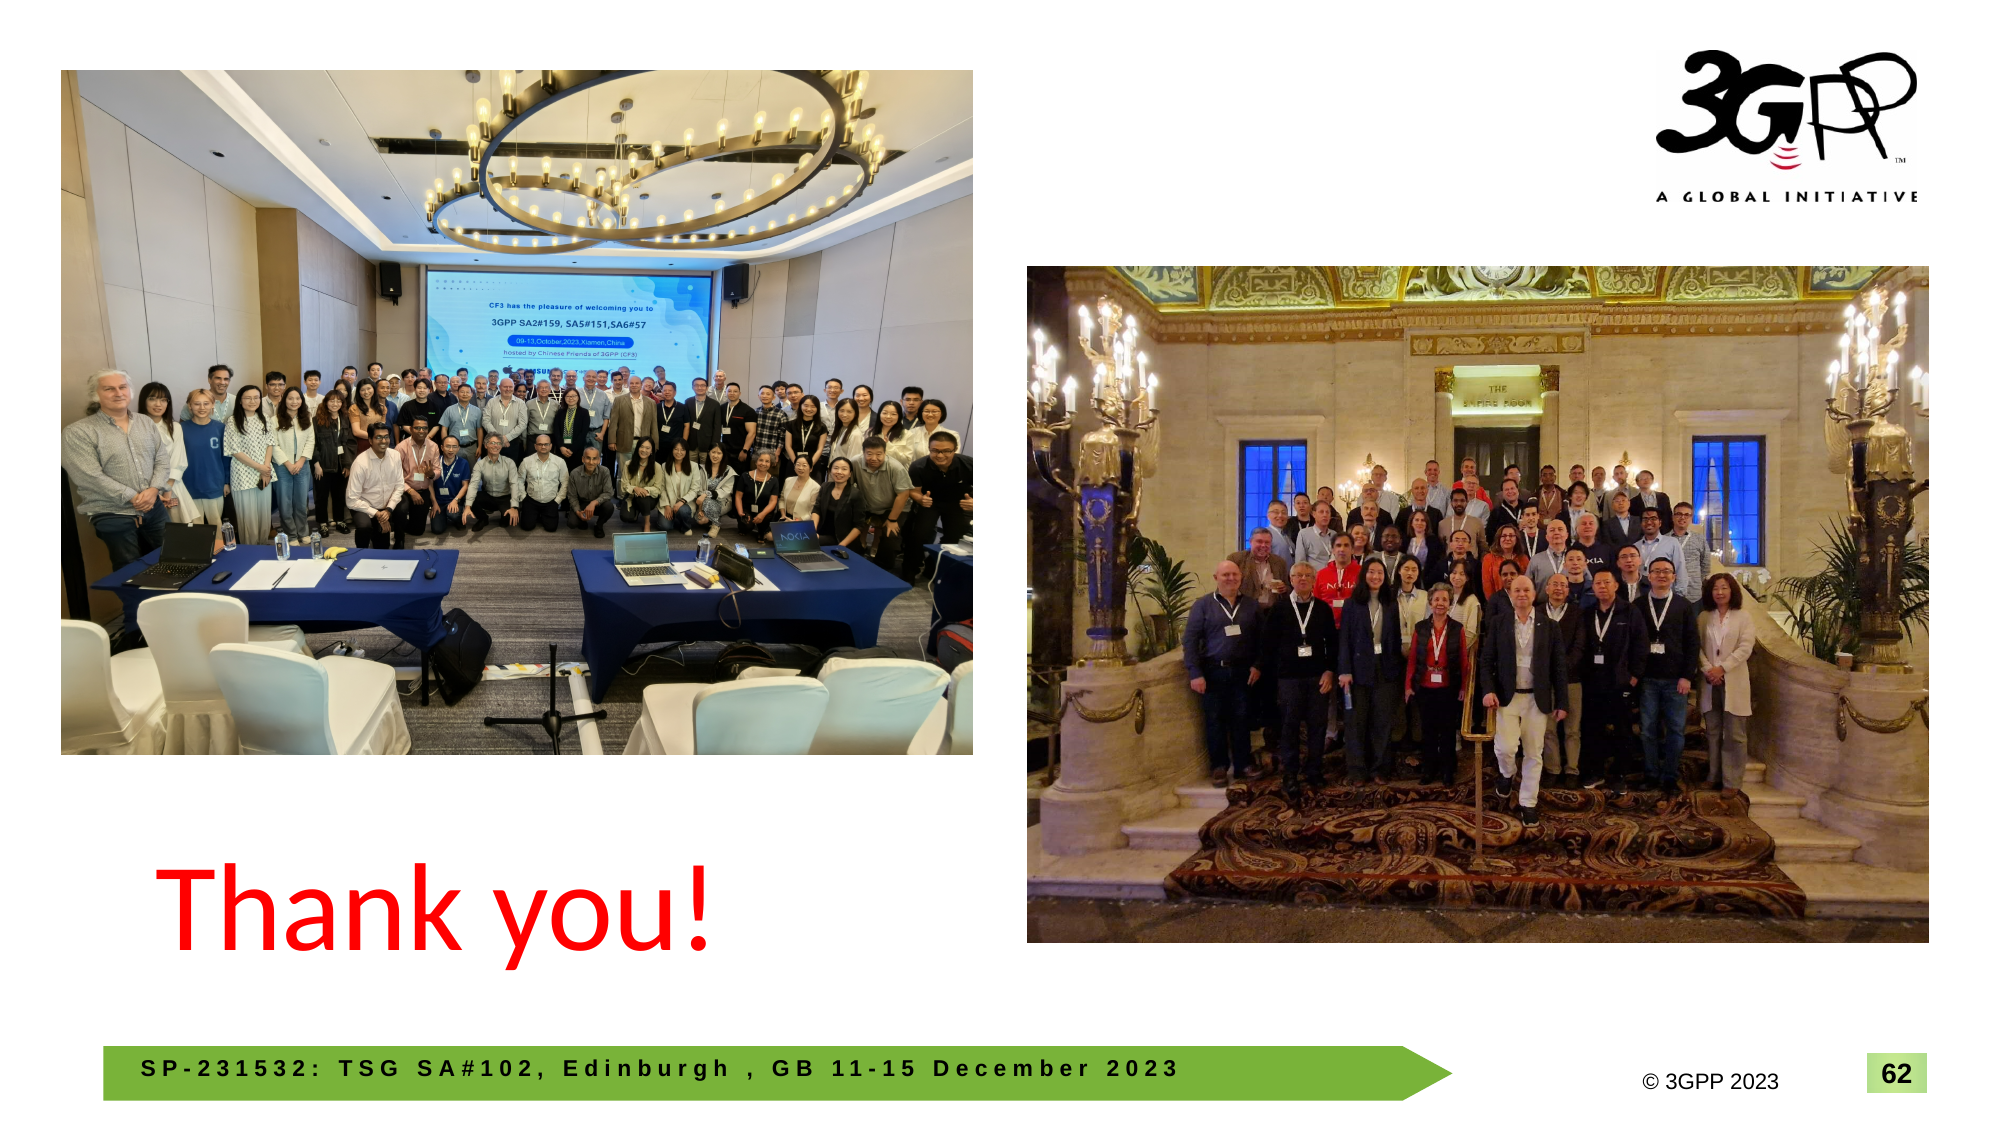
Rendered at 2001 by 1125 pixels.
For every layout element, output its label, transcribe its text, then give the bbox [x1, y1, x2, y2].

table_cell 09/09/2023 [1867, 1053, 1927, 1093]
picture [1656, 50, 1917, 202]
title Thank you! [108, 857, 767, 943]
picture [1026, 266, 1929, 944]
picture [61, 70, 974, 755]
